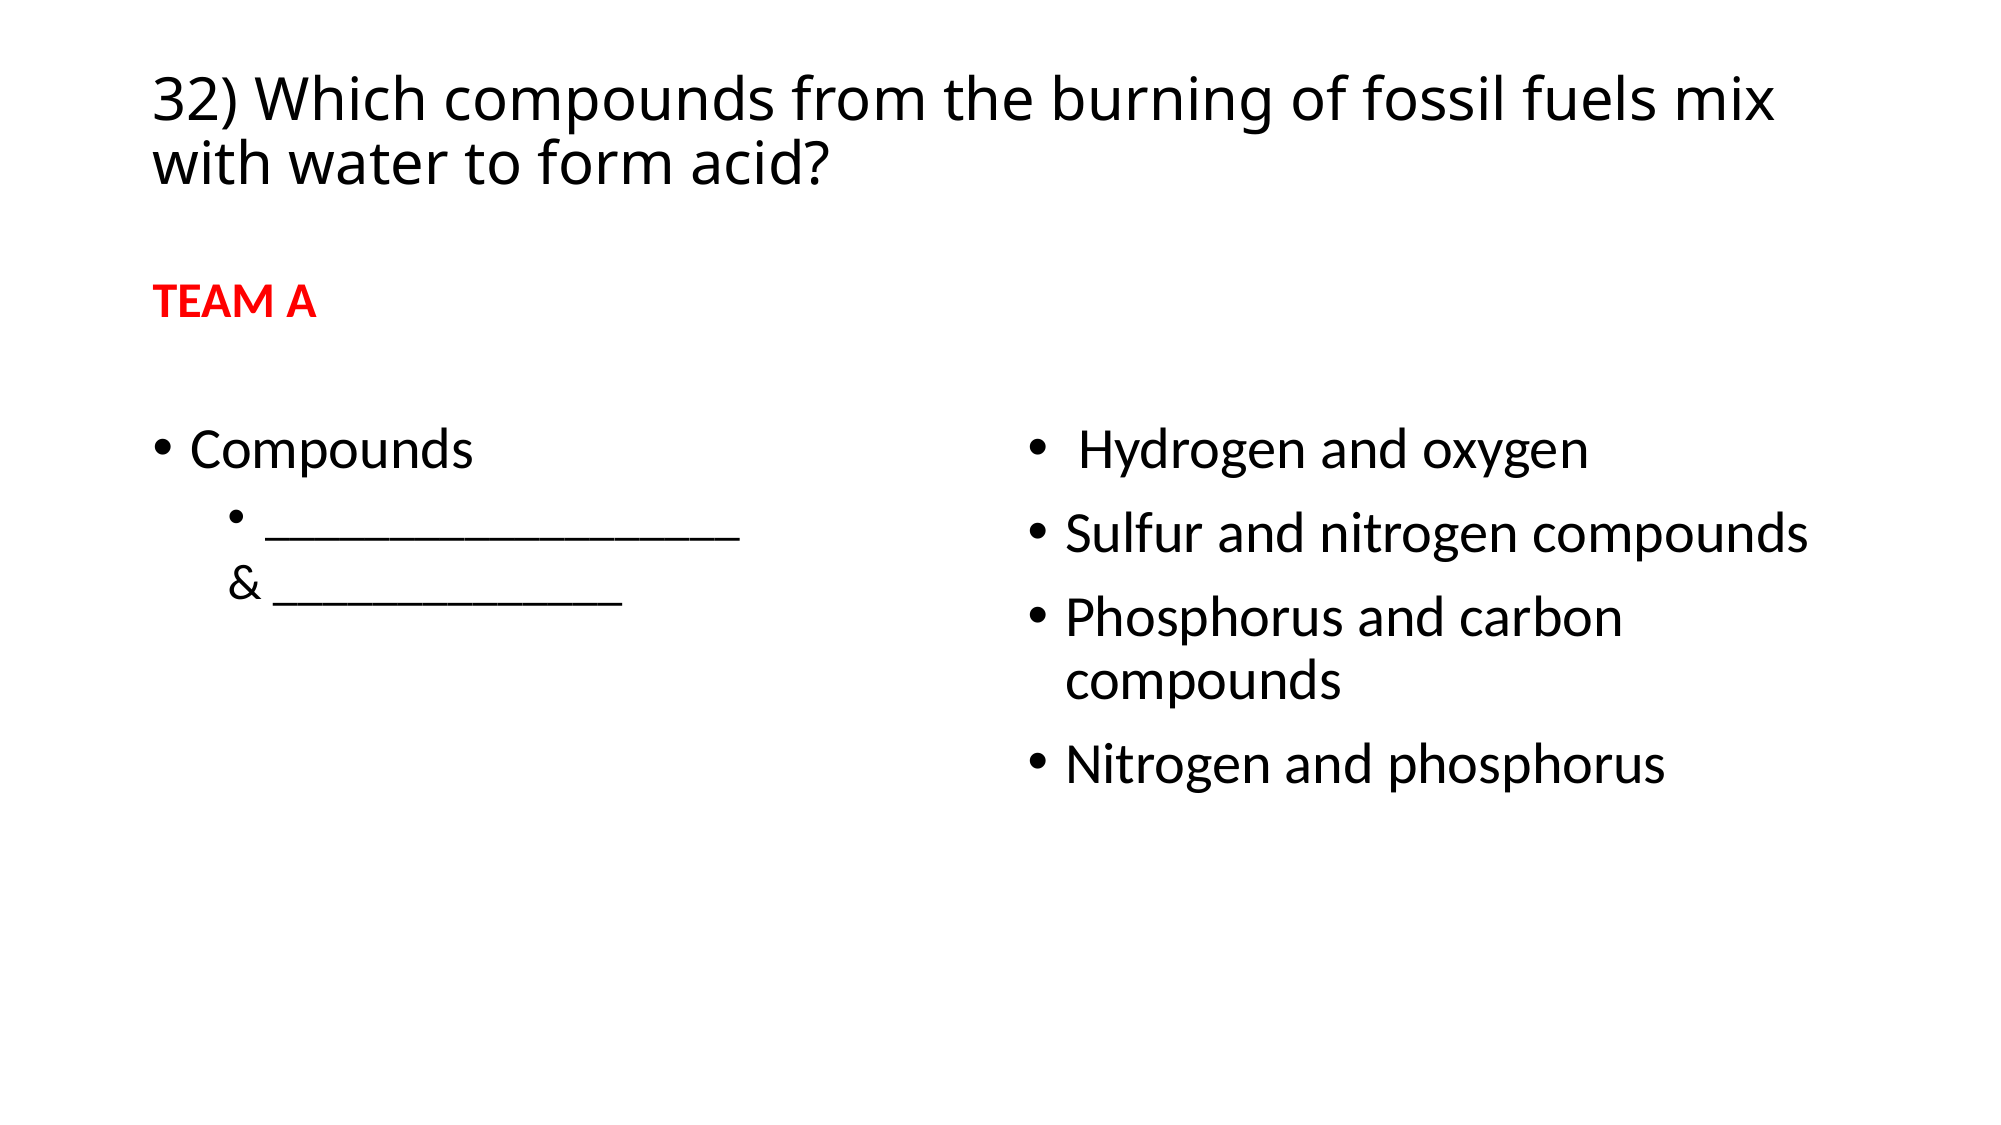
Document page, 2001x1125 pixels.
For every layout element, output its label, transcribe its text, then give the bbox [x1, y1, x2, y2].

list TEAM A [137, 275, 984, 410]
list Compounds ___________________ & ______________ [137, 410, 984, 1016]
title 32) Which compounds from the burning of fossil fuels mix with water to form acid? [137, 59, 1863, 278]
list Hydrogen and oxygen Sulfur and nitrogen compounds Phosphorus and carbon compounds Nitrogen and phosphorus [1012, 410, 1863, 1016]
